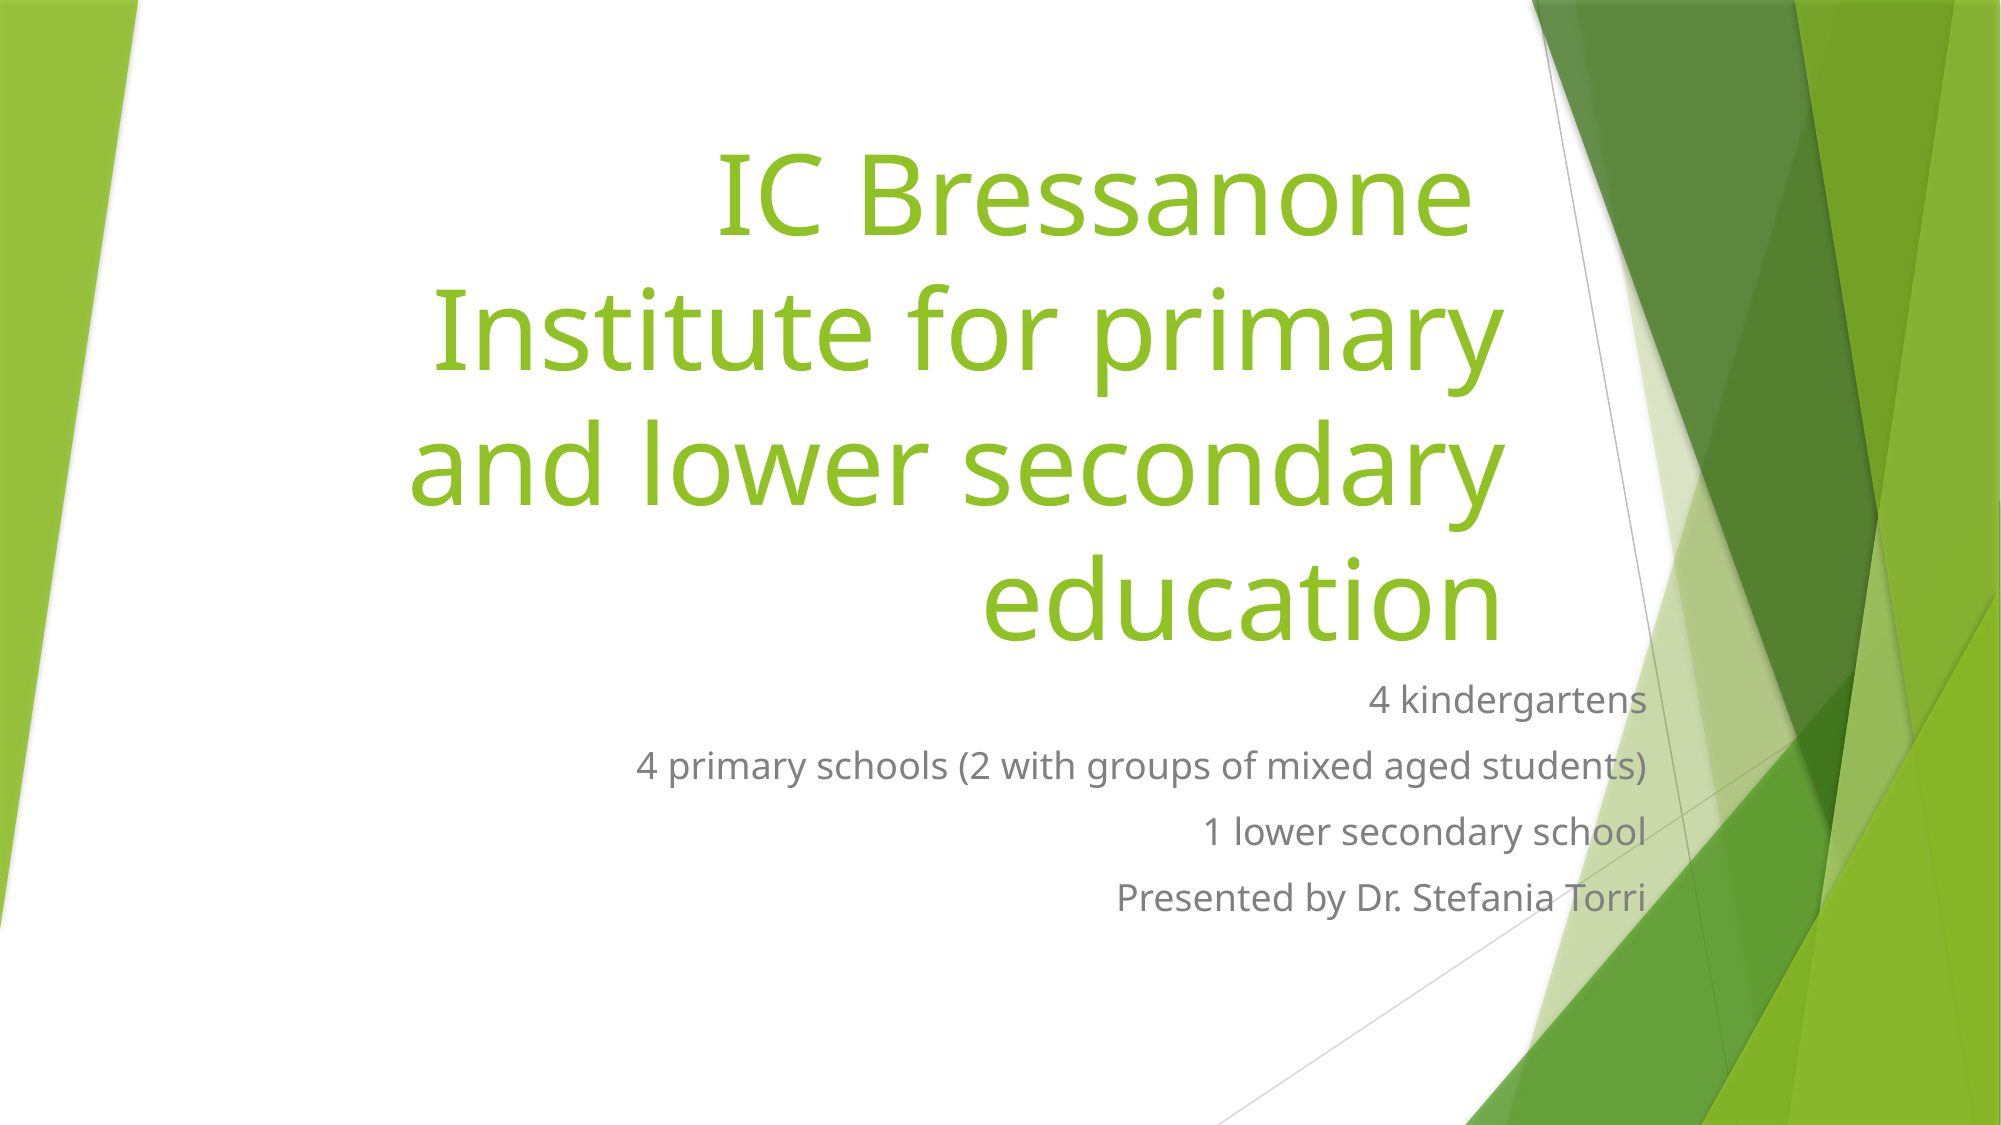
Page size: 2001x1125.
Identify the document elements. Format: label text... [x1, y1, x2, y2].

subtitle 4 kindergartens 4 primary schools (2 with groups of mixed aged students) 1 lower secondary school Presented by Dr. Stefania Torri [247, 668, 1663, 1040]
title IC Bressanone Institute for primary and lower secondary education [247, 400, 1522, 668]
